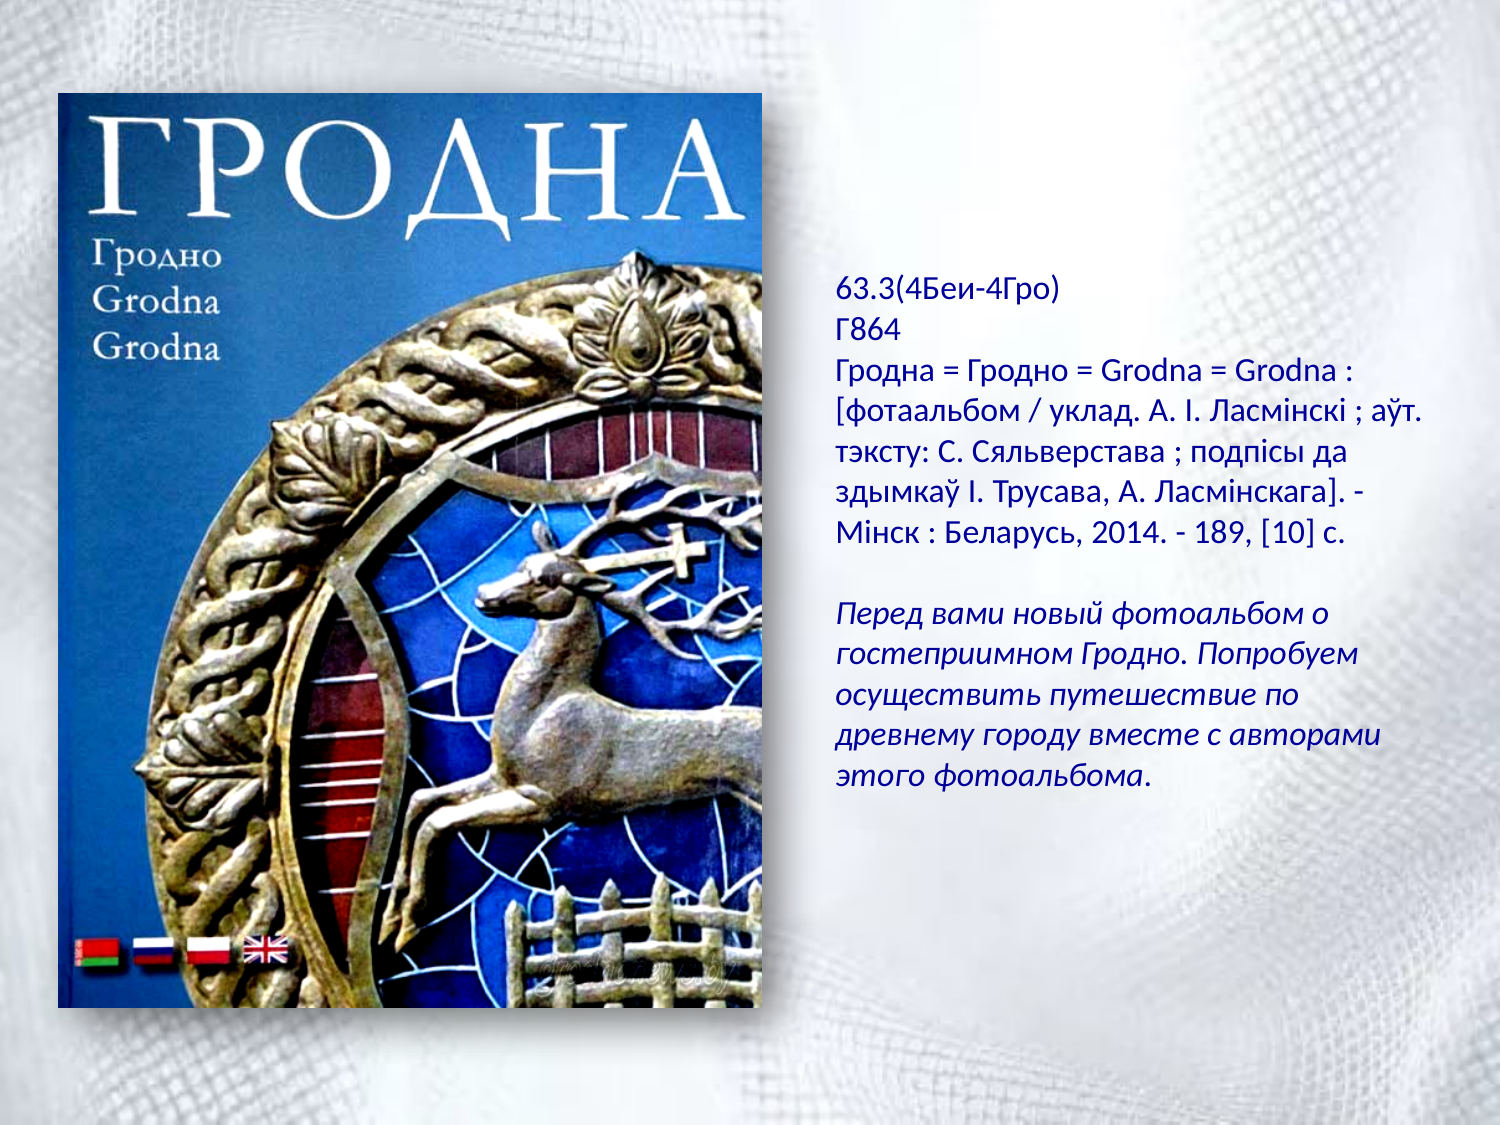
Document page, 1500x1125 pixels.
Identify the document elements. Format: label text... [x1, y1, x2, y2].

title 63.3(4Беи-4Гро) Г864 Гродна = Гродно = Grodna = Grodna : [фотаальбом / уклад. А. І. Ласмінскі ; аўт. тэксту: С. Сяльверстава ; подпісы да здымкаў І. Трусава, А. Ласмінскага]. - Мінск : Беларусь, 2014. - 189, [10] с. Перед вами новый фотоальбом о гостеприимном Гродно. Попробуем осуществить путешествие по древнему городу вместе с авторами этого фотоальбома. [820, 257, 1442, 1020]
picture [0, 0, 1500, 1125]
